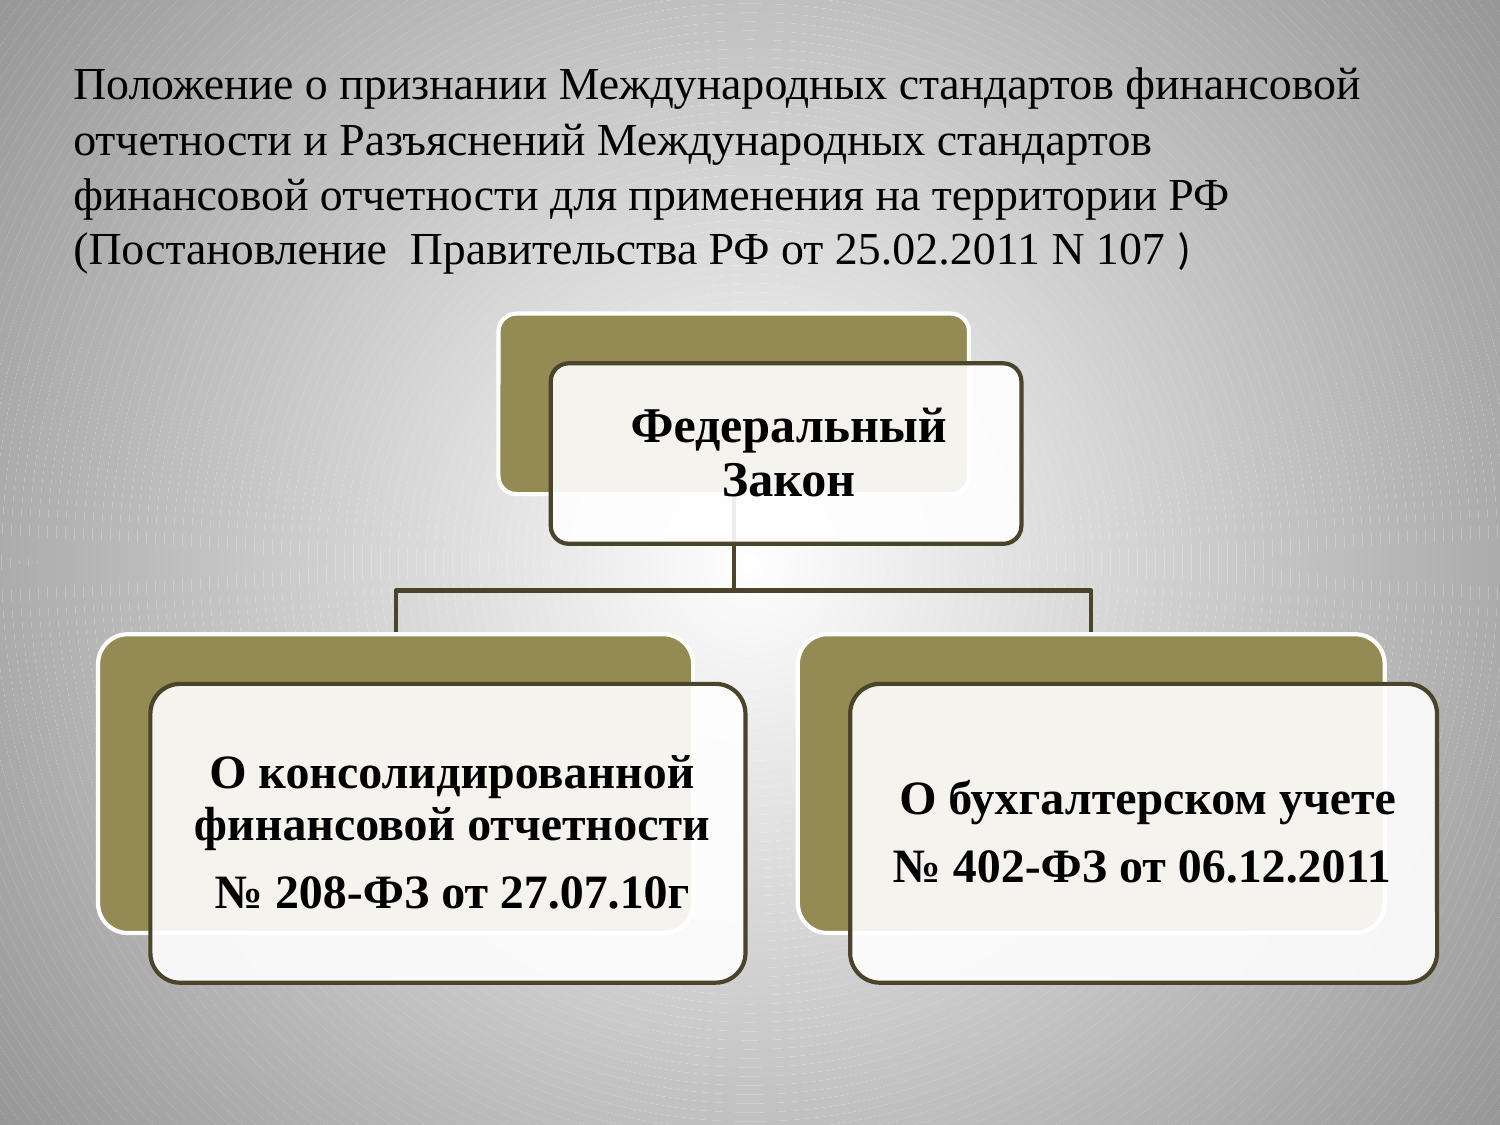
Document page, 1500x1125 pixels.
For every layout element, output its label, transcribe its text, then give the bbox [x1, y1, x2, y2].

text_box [70, 316, 1466, 984]
text_box Положение о признании Международных стандартов финансовой отчетности и Разъяснений Международных стандартов финансовой отчетности для применения на территории РФ (Постановление Правительства РФ от 25.02.2011 N 107 ) [58, 46, 1407, 282]
